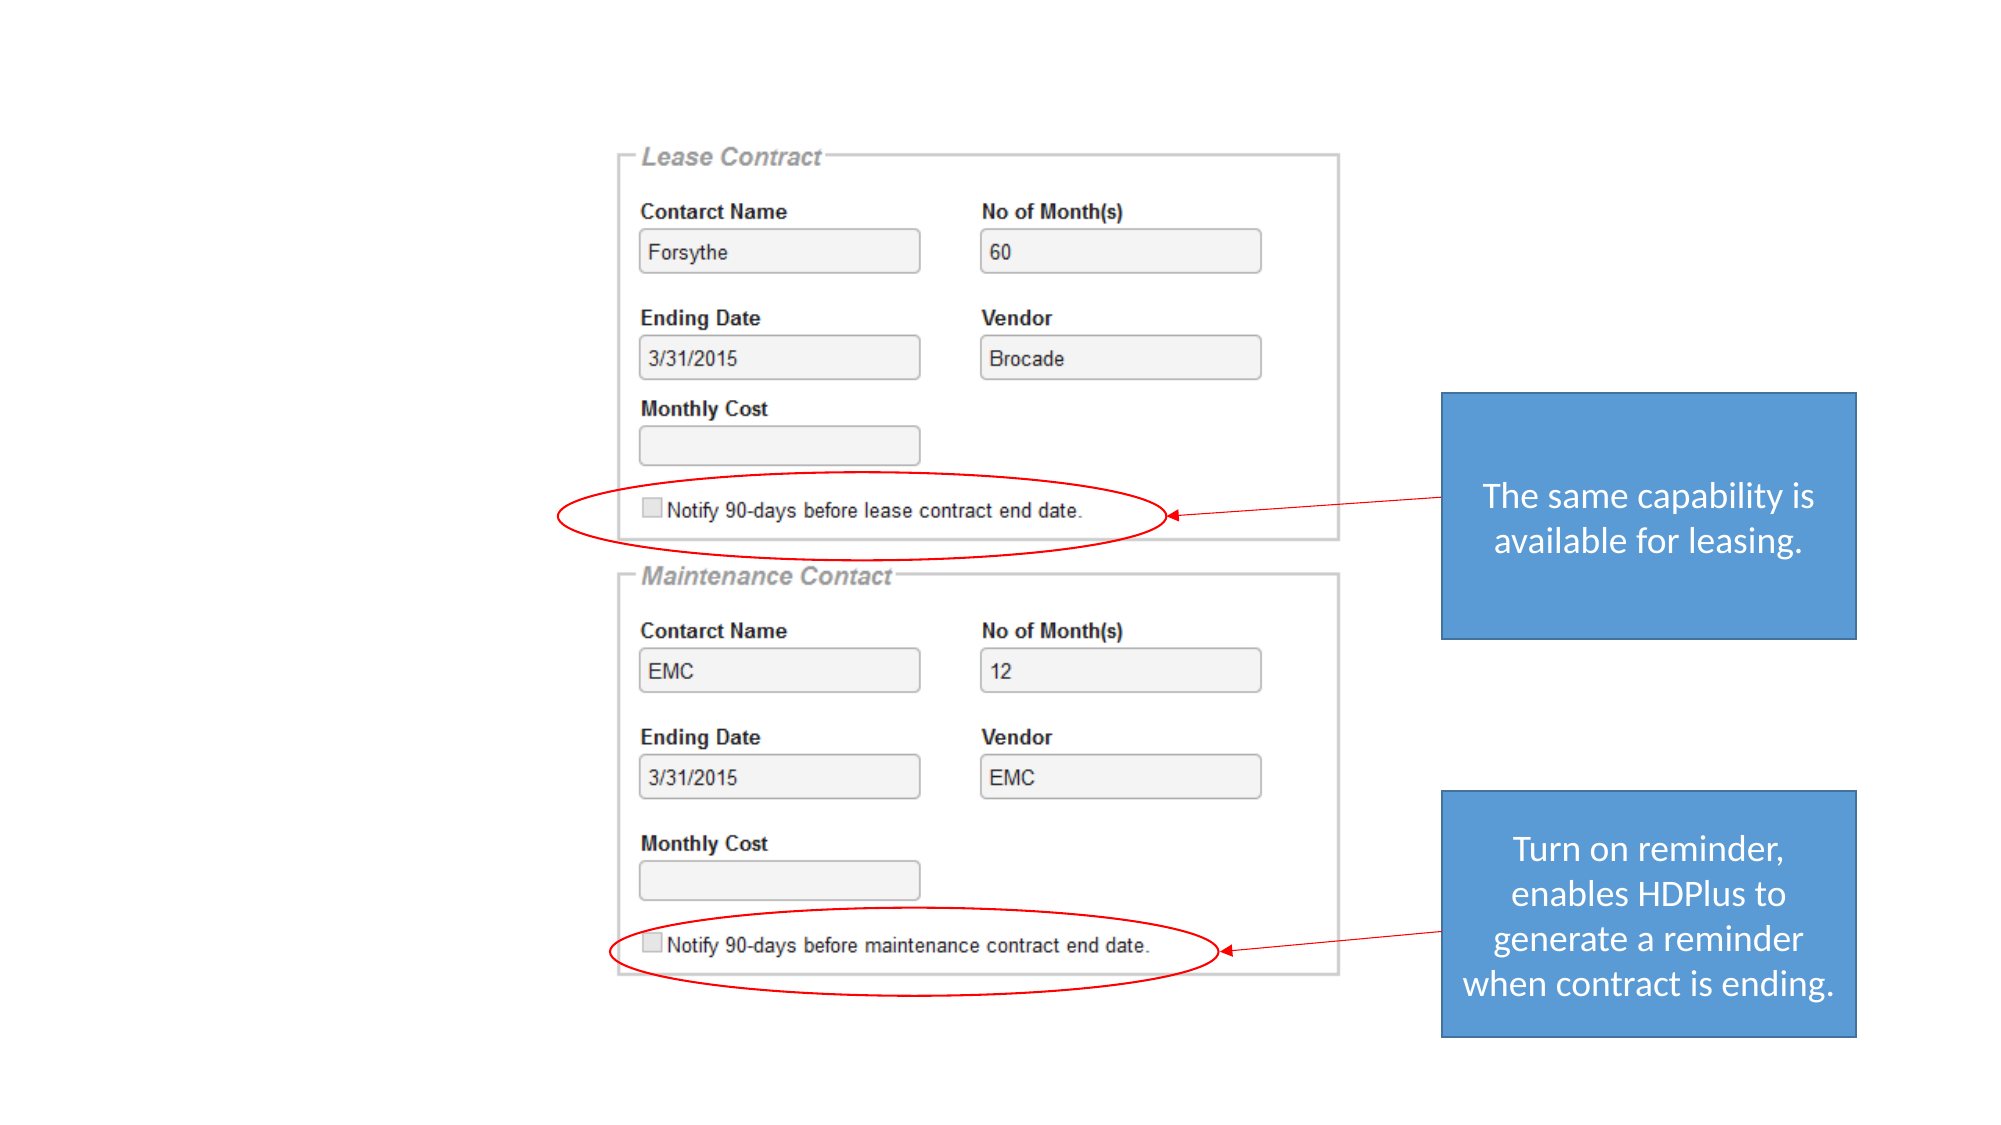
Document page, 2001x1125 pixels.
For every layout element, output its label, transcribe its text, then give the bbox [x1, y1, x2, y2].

picture [608, 130, 1392, 995]
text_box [1219, 931, 1443, 952]
text_box [556, 490, 608, 542]
text_box The same capability is available for leasing. [1441, 392, 1857, 640]
text_box Turn on reminder, enables HDPlus to generate a reminder when contract is ending. [1441, 790, 1857, 1038]
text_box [1166, 497, 1443, 517]
